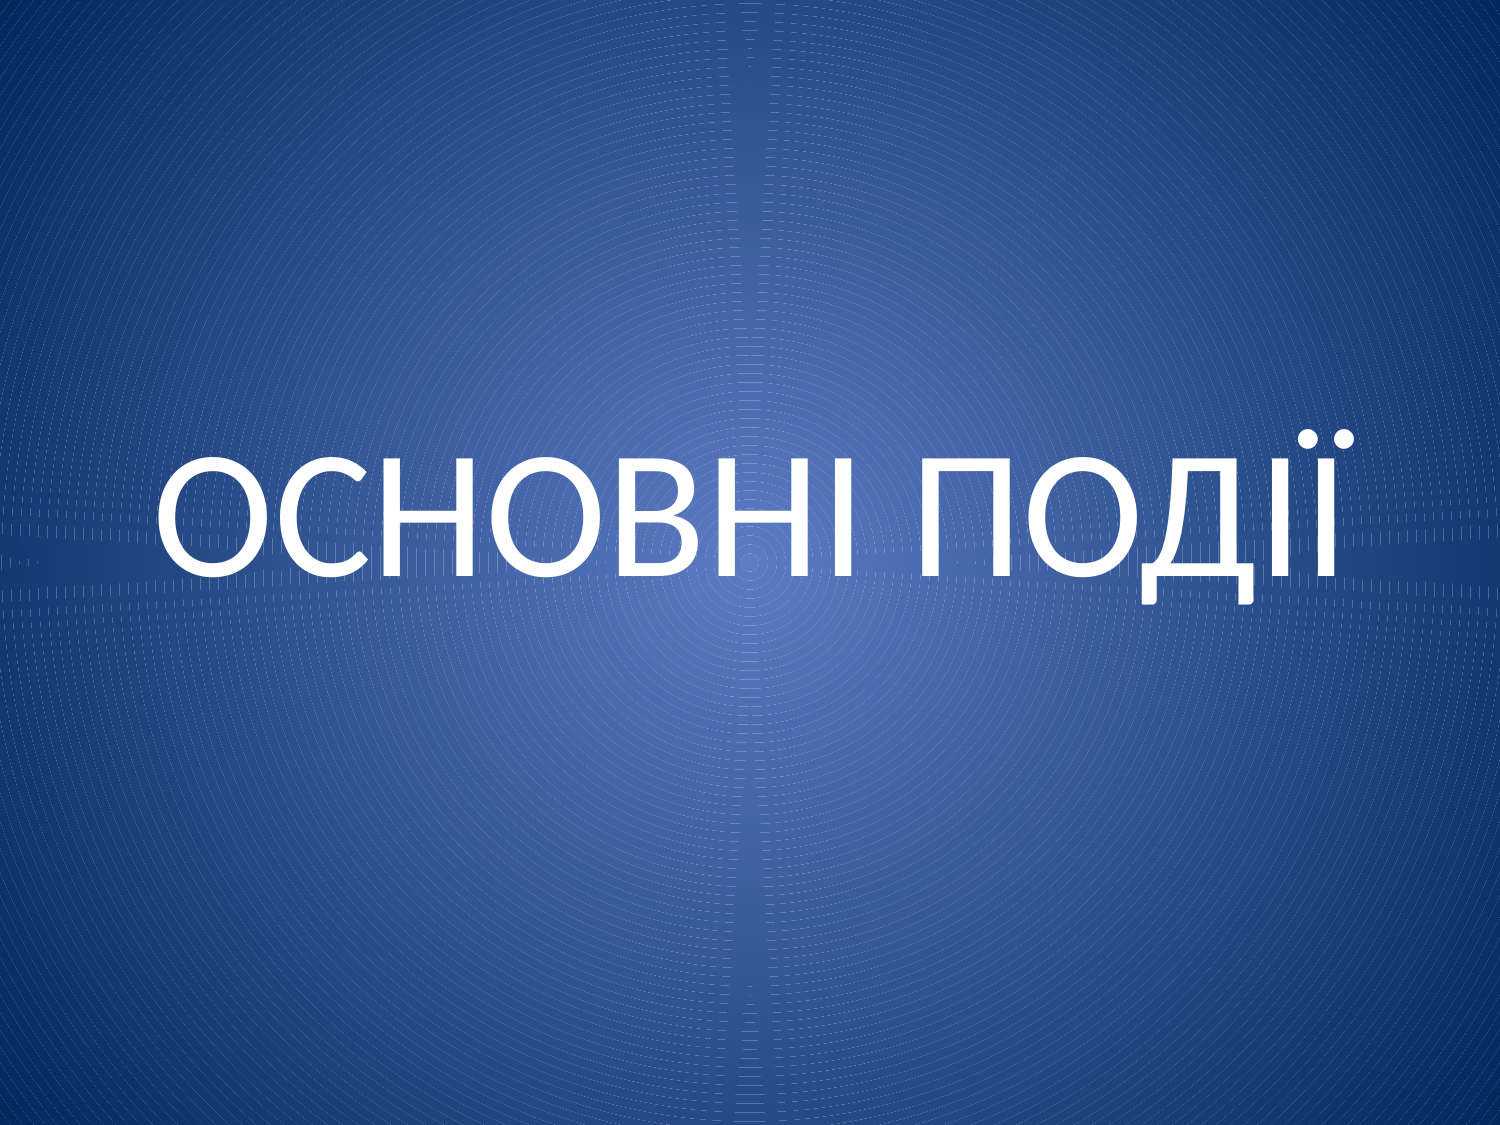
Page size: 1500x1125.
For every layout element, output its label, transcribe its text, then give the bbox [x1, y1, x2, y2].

title ОСНОВНІ ПОДІЇ [76, 408, 1427, 597]
